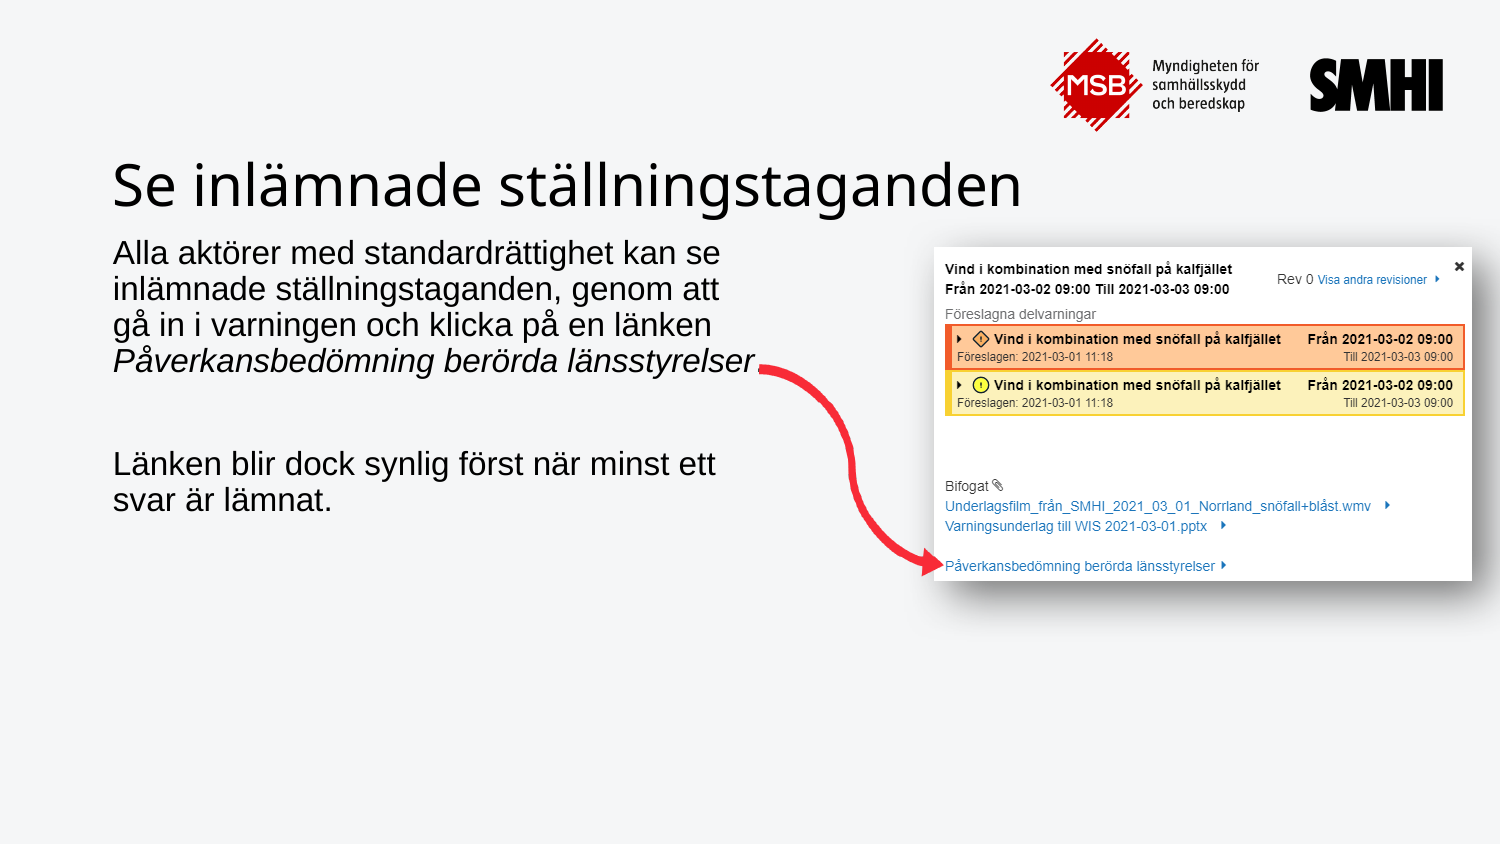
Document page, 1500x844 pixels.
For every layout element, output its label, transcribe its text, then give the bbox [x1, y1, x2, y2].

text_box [759, 247, 1472, 595]
picture [1310, 58, 1443, 112]
picture [1050, 38, 1259, 132]
title Se inlämnade ställningstaganden [112, 148, 1388, 219]
list Alla aktörer med standardrättighet kan se inlämnade ställningstaganden, genom att gå in i varningen och klicka på en länken Påverkansbedömning berörda länsstyrelser. Länken blir dock synlig först när minst ett svar är lämnat. [112, 228, 765, 818]
